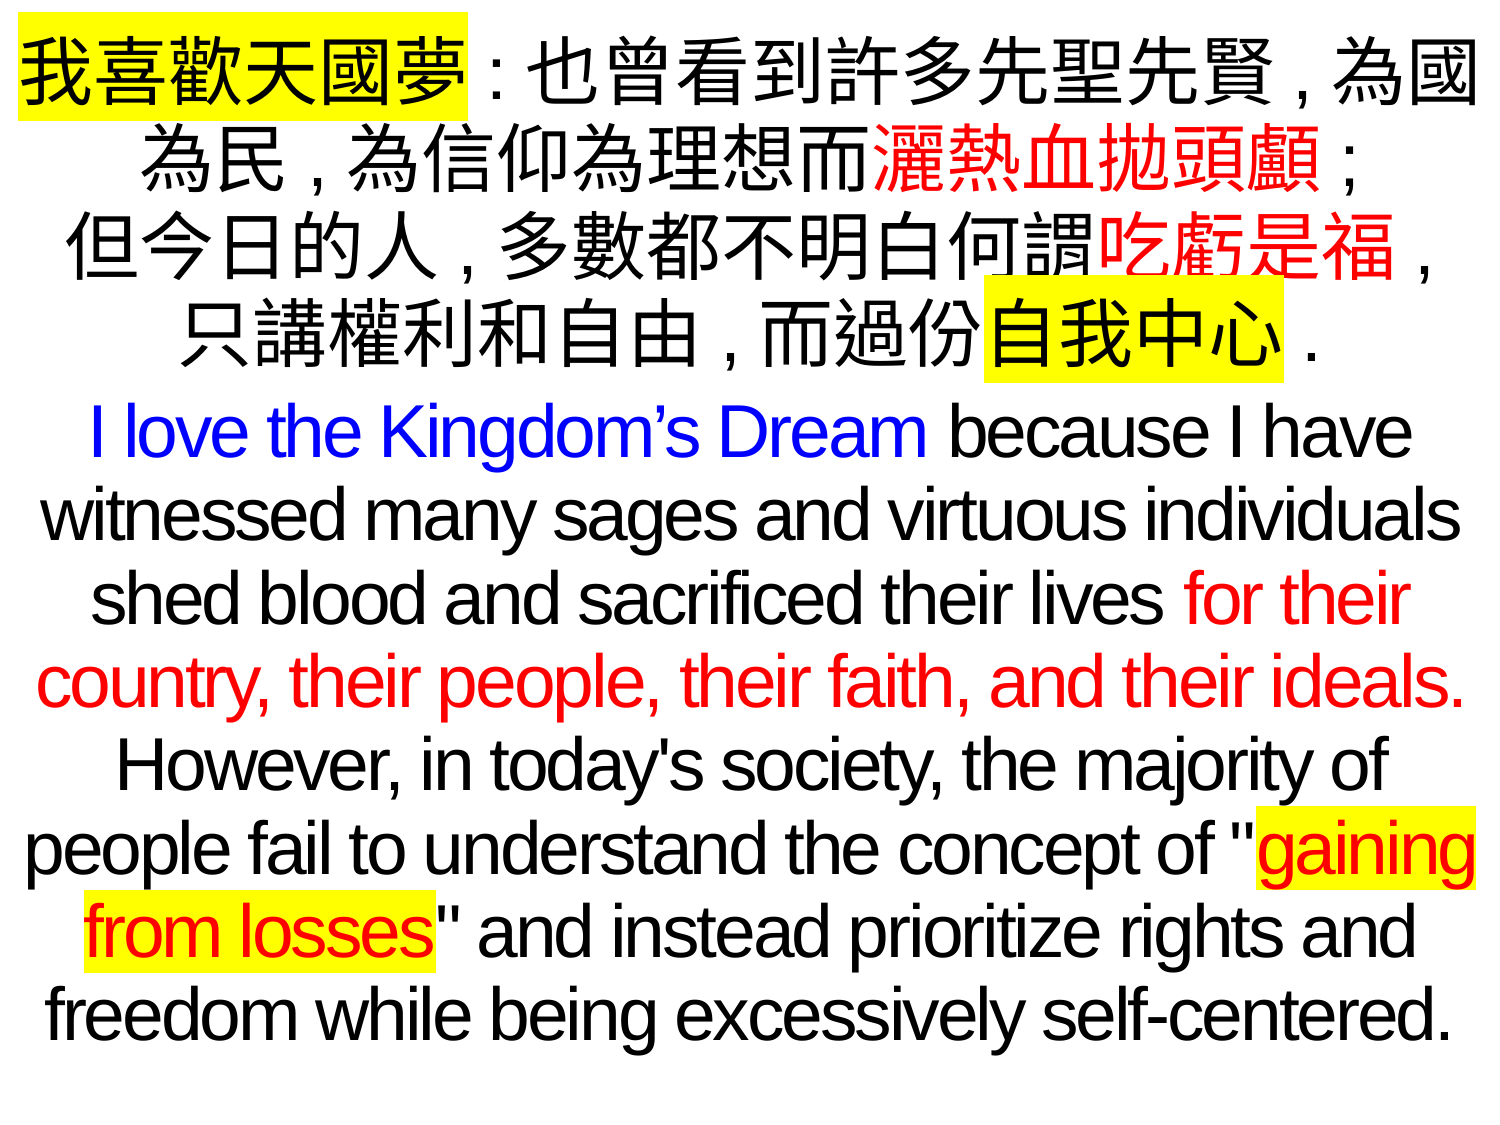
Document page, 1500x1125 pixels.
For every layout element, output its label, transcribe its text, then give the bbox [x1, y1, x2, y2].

subtitle 我喜歡天國夢:也曾看到許多先聖先賢,為國為民,為信仰為理想而灑熱血拋頭顱; 但今日的人,多數都不明白何謂吃虧是福, 只講權利和自由,而過份自我中心. I love the Kingdom’s Dream because I have witnessed many sages and virtuous individuals shed blood and sacrificed their lives for their country, their people, their faith, and their ideals. However, in today's society, the majority of people fail to understand the concept of "gaining from losses" and instead prioritize rights and freedom while being excessively self-centered. [0, 19, 1500, 1106]
